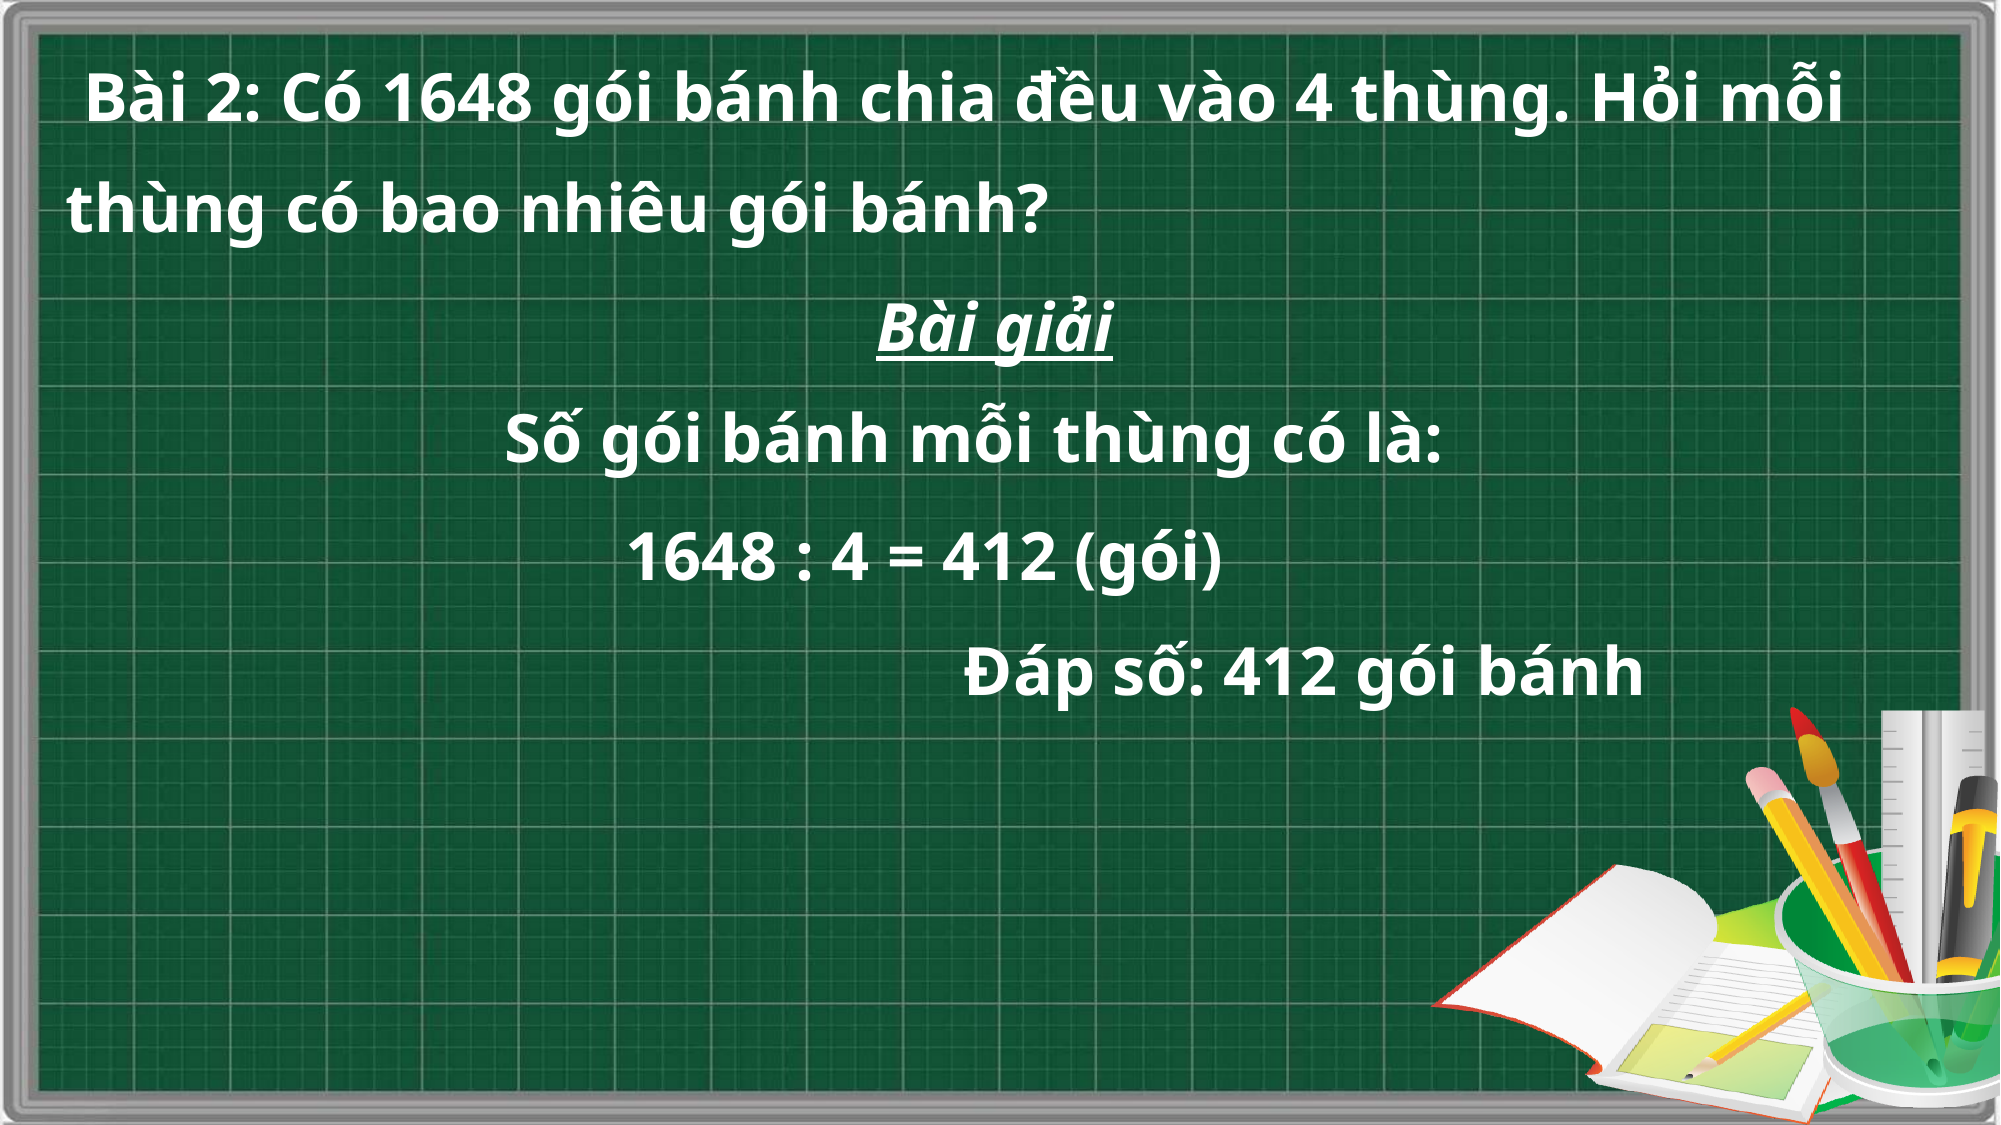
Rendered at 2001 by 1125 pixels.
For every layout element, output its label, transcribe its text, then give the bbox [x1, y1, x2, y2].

text_box Bài giải [695, 277, 1295, 372]
text_box thùng có bao nhiêu gói bánh? [51, 158, 1066, 254]
text_box Số gói bánh mỗi thùng có là: [472, 388, 1477, 484]
text_box Bài 2: Có 1648 gói bánh chia đều vào 4 thùng. Hỏi mỗi [34, 47, 1956, 142]
picture [0, 0, 2001, 1125]
text_box 1648 : 4 = 412 (gói) [610, 506, 1480, 602]
text_box [58, 254, 556, 305]
text_box Đáp số: 412 gói bánh [948, 621, 1734, 717]
